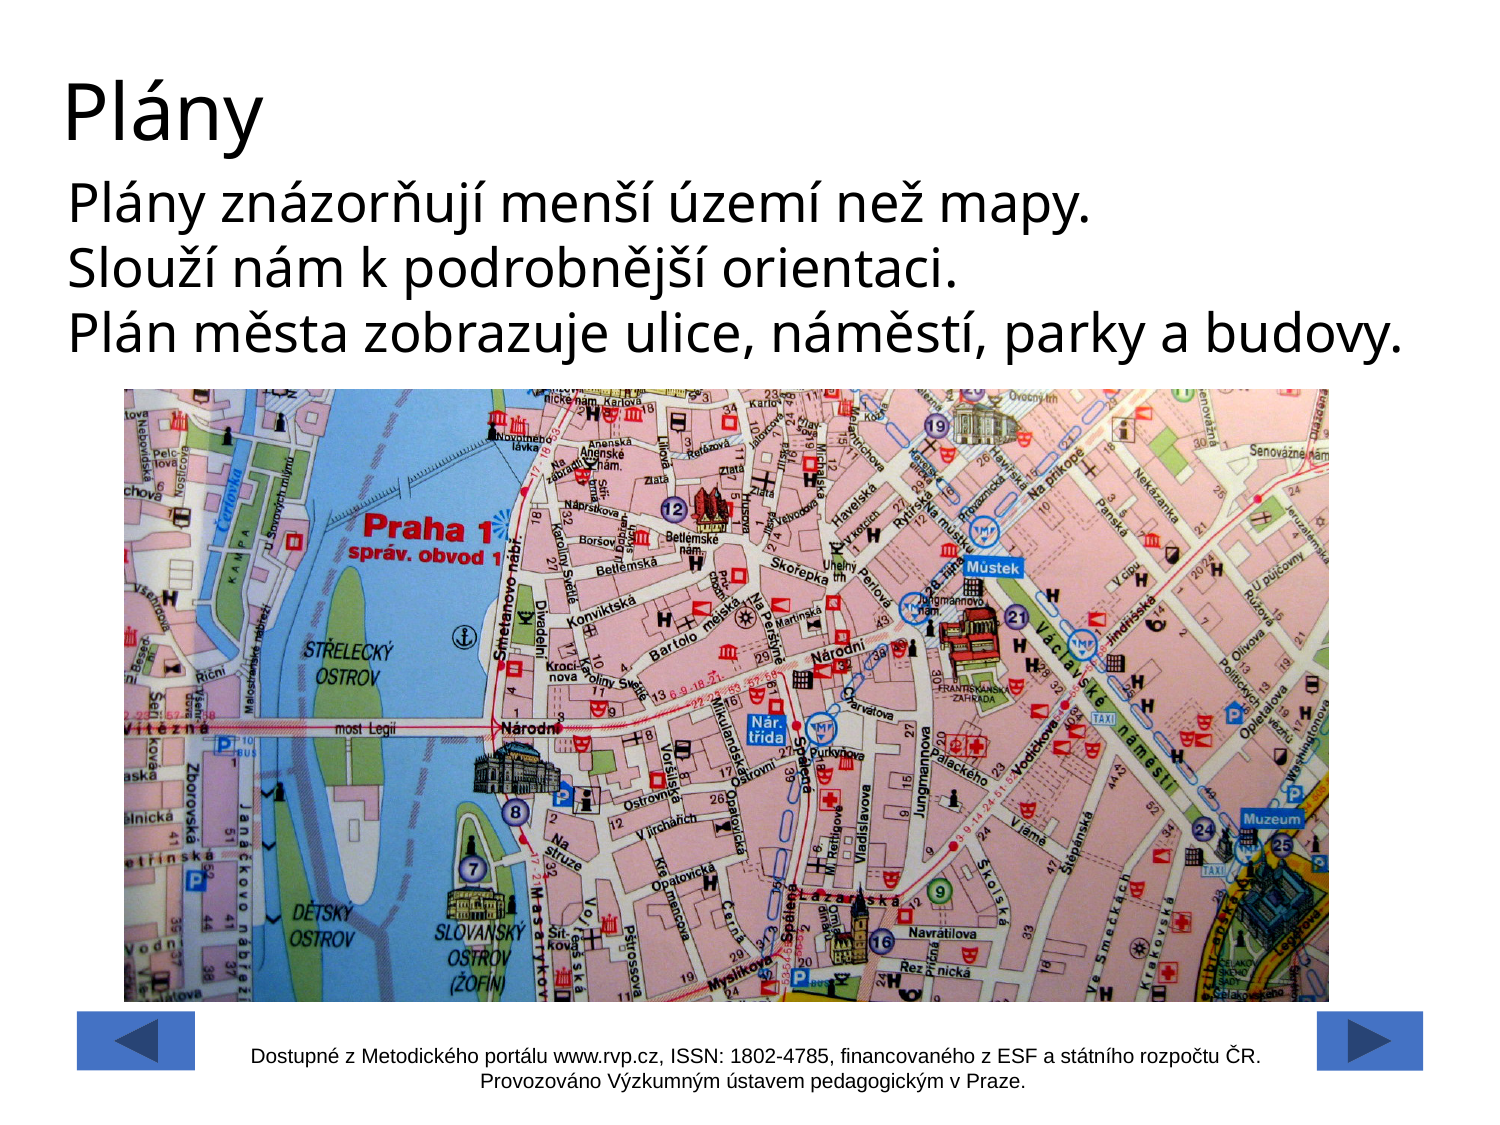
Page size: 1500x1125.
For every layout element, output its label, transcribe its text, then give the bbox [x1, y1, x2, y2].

text_box [76, 1011, 195, 1071]
picture [124, 389, 1329, 1002]
text_box Plány znázorňují menší území než mapy. Slouží nám k podrobnější orientaci. Plán města zobrazuje ulice, náměstí, parky a budovy. [53, 160, 1459, 371]
title Plány [46, 45, 781, 185]
text_box [1316, 1011, 1424, 1071]
